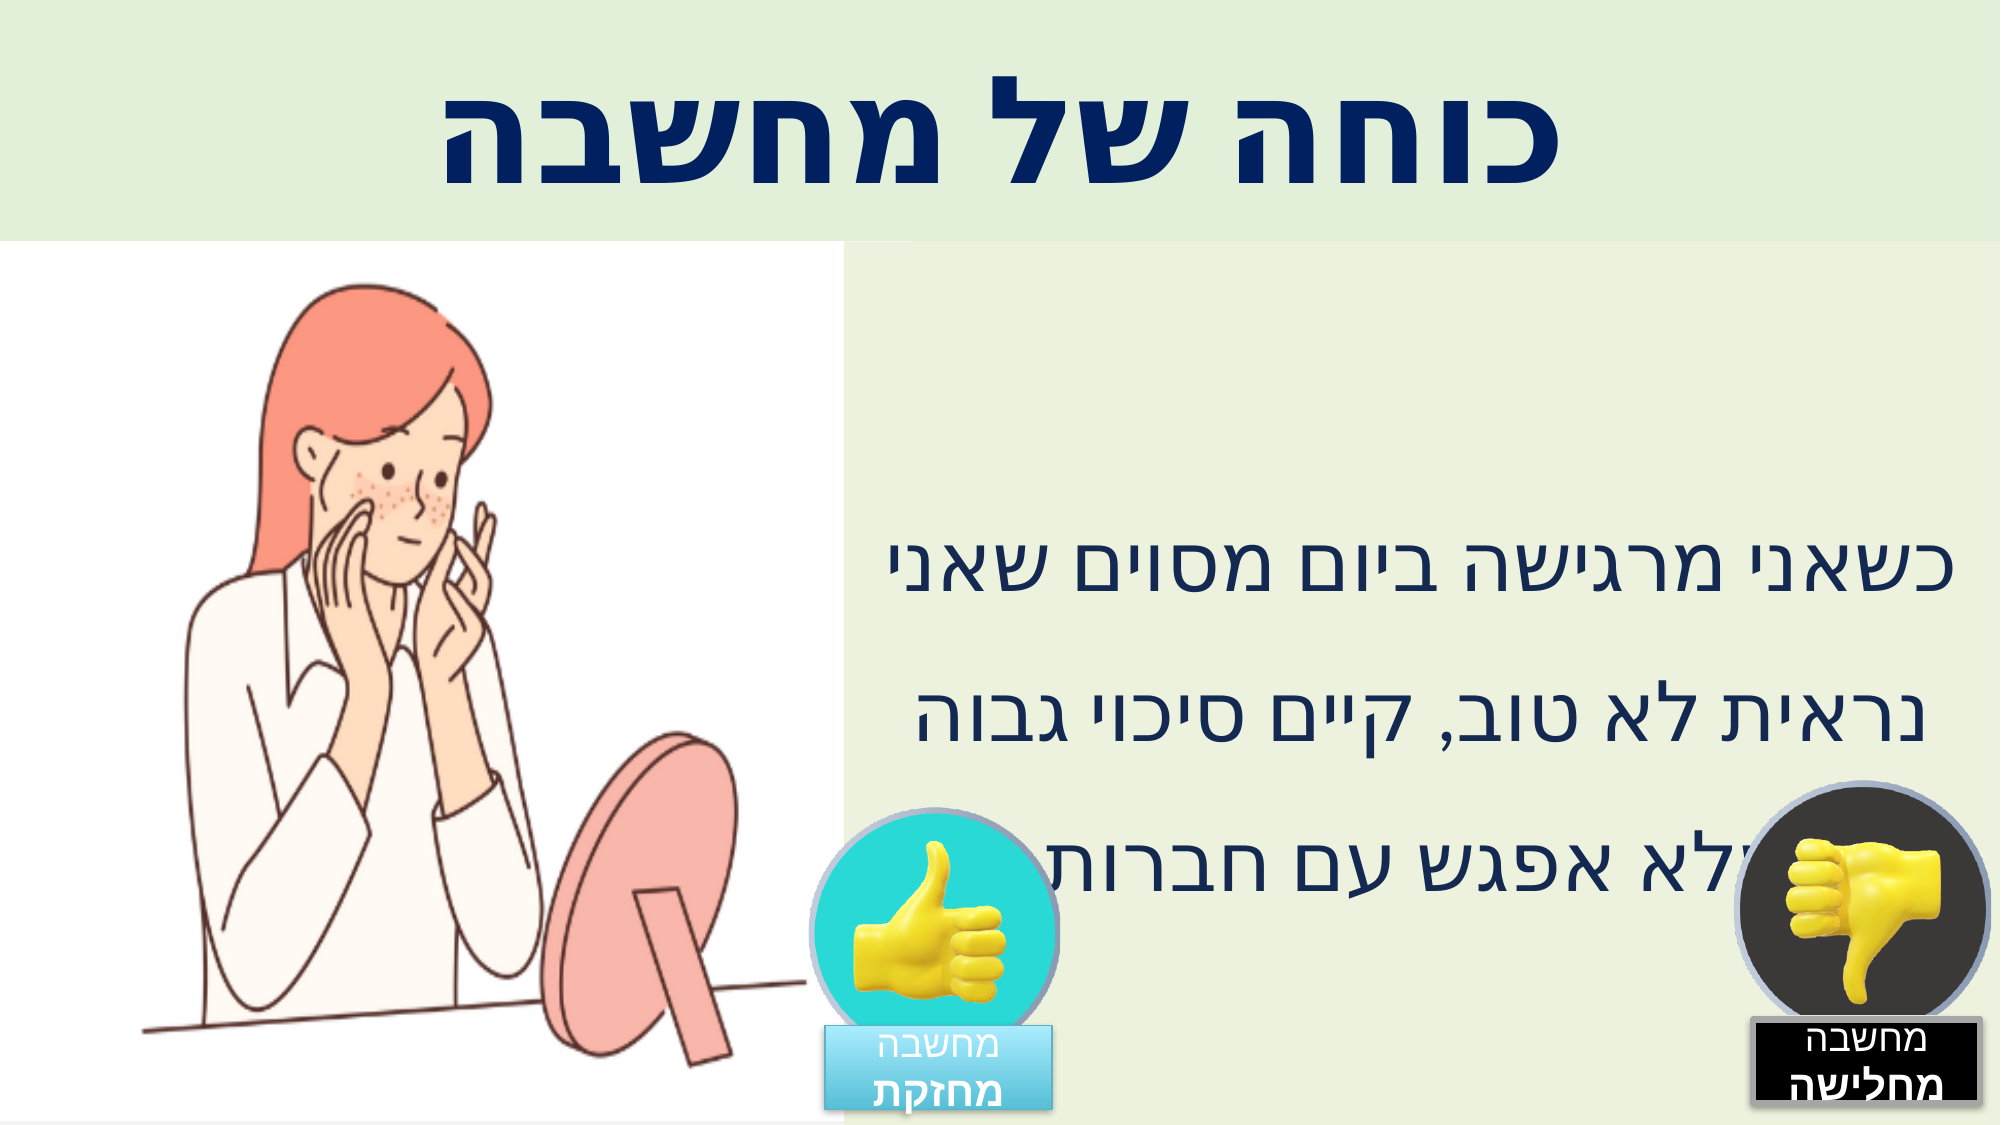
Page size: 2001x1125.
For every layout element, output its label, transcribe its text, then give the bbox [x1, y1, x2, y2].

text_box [1733, 780, 1992, 1104]
text_box כשאני מרגישה ביום מסוים שאני נראית לא טוב, קיים סיכוי גבוה שלא אפגש עם חברות [909, 239, 2000, 1125]
picture [0, 241, 912, 1121]
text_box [808, 807, 1061, 1110]
title כוחה של מחשבה [137, 26, 1863, 239]
